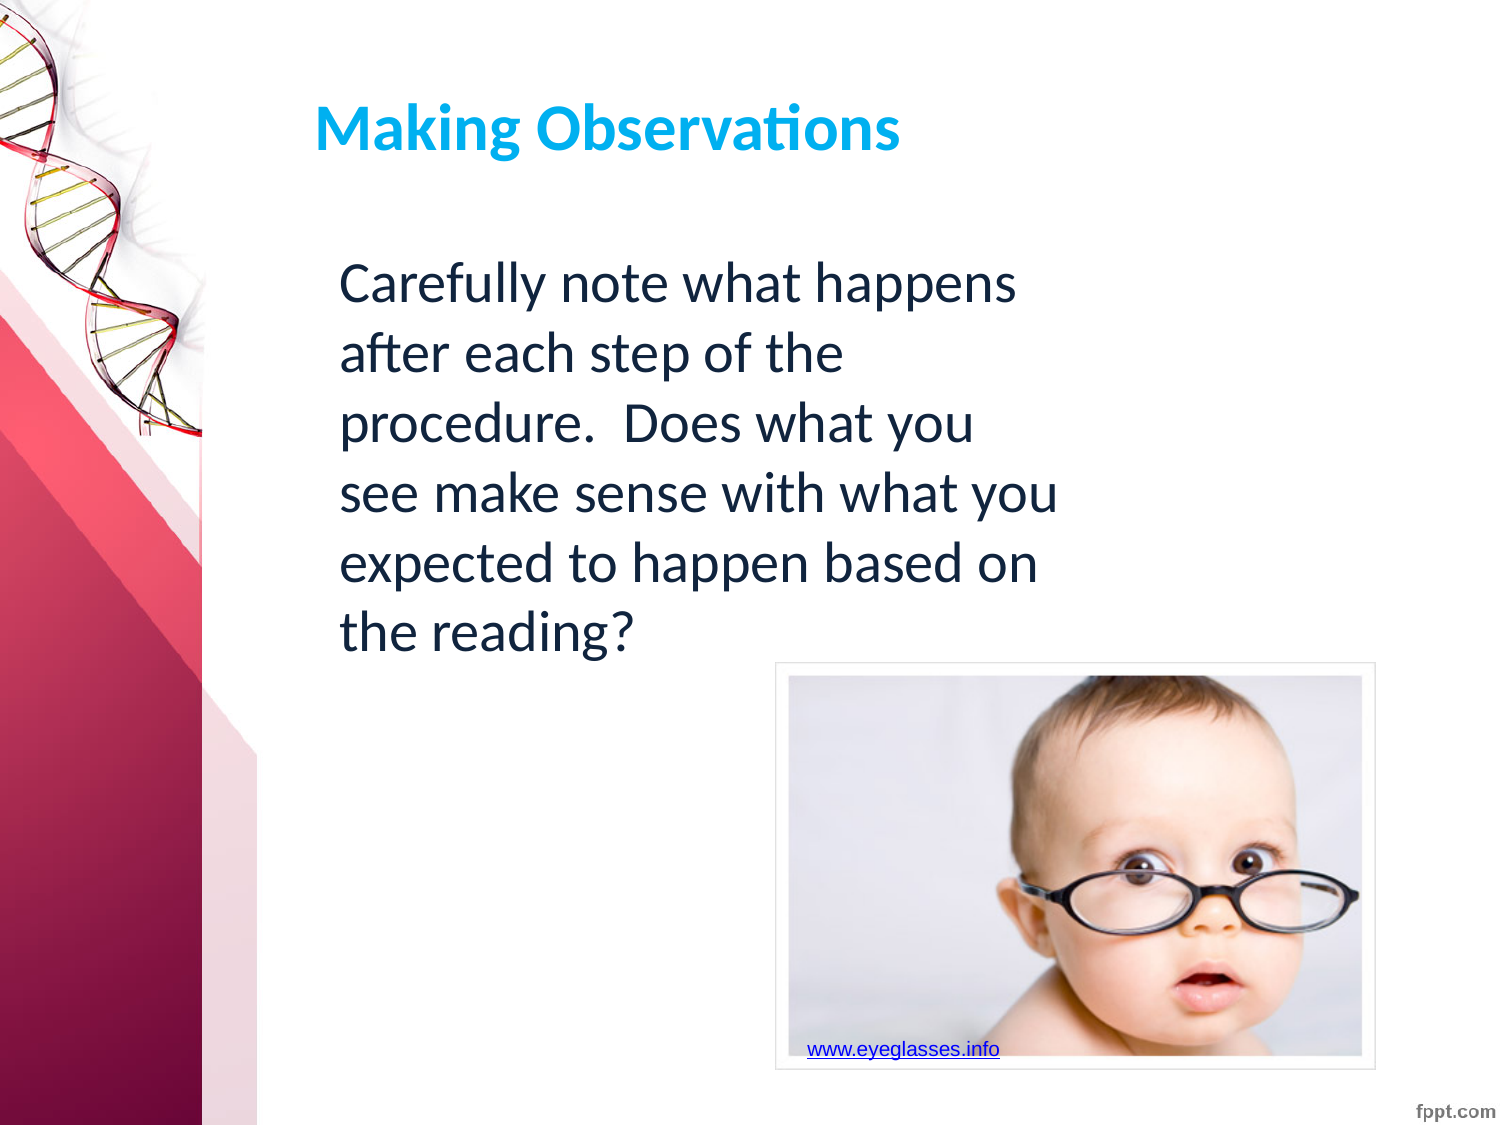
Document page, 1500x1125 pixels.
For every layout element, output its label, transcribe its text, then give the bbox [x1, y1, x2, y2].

text_box Carefully note what happens after each step of the procedure. Does what you see make sense with what you expected to happen based on the reading? [324, 236, 1076, 914]
picture [0, 0, 1500, 1125]
text_box Making Observations [299, 61, 1426, 187]
